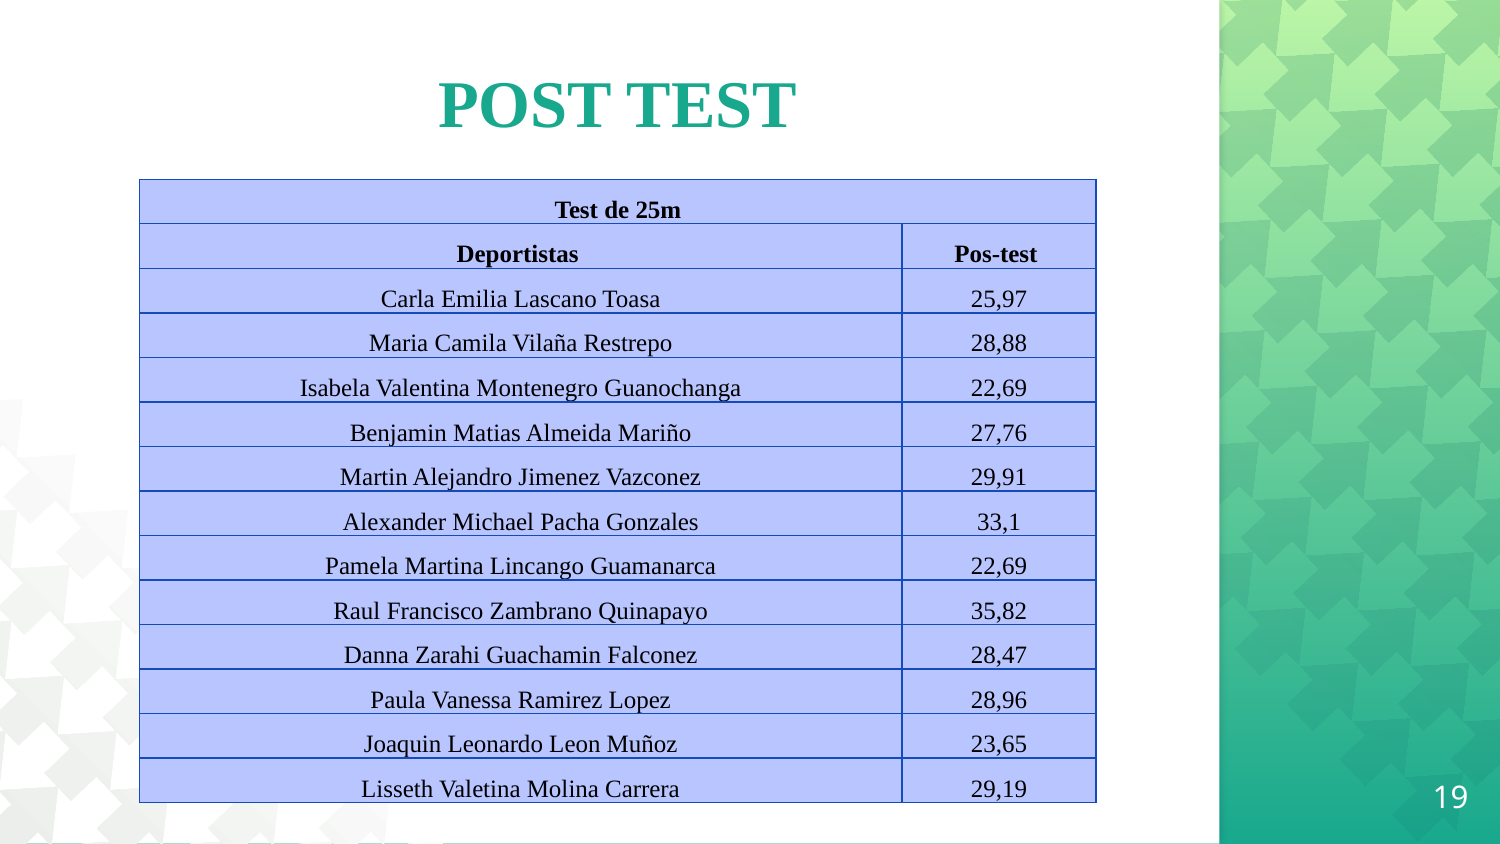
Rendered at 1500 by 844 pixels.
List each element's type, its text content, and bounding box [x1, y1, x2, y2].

table_cell 28,88 [903, 314, 1095, 357]
table_cell 28,47 [903, 625, 1095, 668]
slide_number 19 [1378, 766, 1469, 832]
table_cell Carla Emilia Lascano Toasa [140, 269, 901, 312]
table_cell Benjamin Matias Almeida Mariño [140, 403, 901, 446]
table_cell Pos-test [903, 224, 1095, 268]
table_cell Paula Vanessa Ramirez Lopez [140, 670, 901, 713]
title POST TEST [345, 69, 891, 146]
table_cell 29,19 [903, 759, 1095, 802]
table_cell 35,82 [903, 581, 1095, 624]
table_cell Isabela Valentina Montenegro Guanochanga [140, 358, 901, 401]
table_cell 33,1 [903, 492, 1095, 535]
table_cell Alexander Michael Pacha Gonzales [140, 492, 901, 535]
table_cell Martin Alejandro Jimenez Vazconez [140, 447, 901, 490]
table_cell Danna Zarahi Guachamin Falconez [140, 625, 901, 668]
table_cell Deportistas [140, 224, 901, 268]
table_cell Joaquin Leonardo Leon Muñoz [140, 714, 901, 757]
table_cell 27,76 [903, 403, 1095, 446]
table_cell Pamela Martina Lincango Guamanarca [140, 536, 901, 579]
table_header Test de 25m [140, 180, 1095, 223]
table_cell 28,96 [903, 670, 1095, 713]
table_cell 23,65 [903, 714, 1095, 757]
table_cell 29,91 [903, 447, 1095, 490]
table_cell Raul Francisco Zambrano Quinapayo [140, 581, 901, 624]
table_cell Maria Camila Vilaña Restrepo [140, 314, 901, 357]
table_cell Lisseth Valetina Molina Carrera [140, 759, 901, 802]
table_cell 25,97 [903, 269, 1095, 312]
table_cell 22,69 [903, 358, 1095, 401]
table_cell 22,69 [903, 536, 1095, 579]
